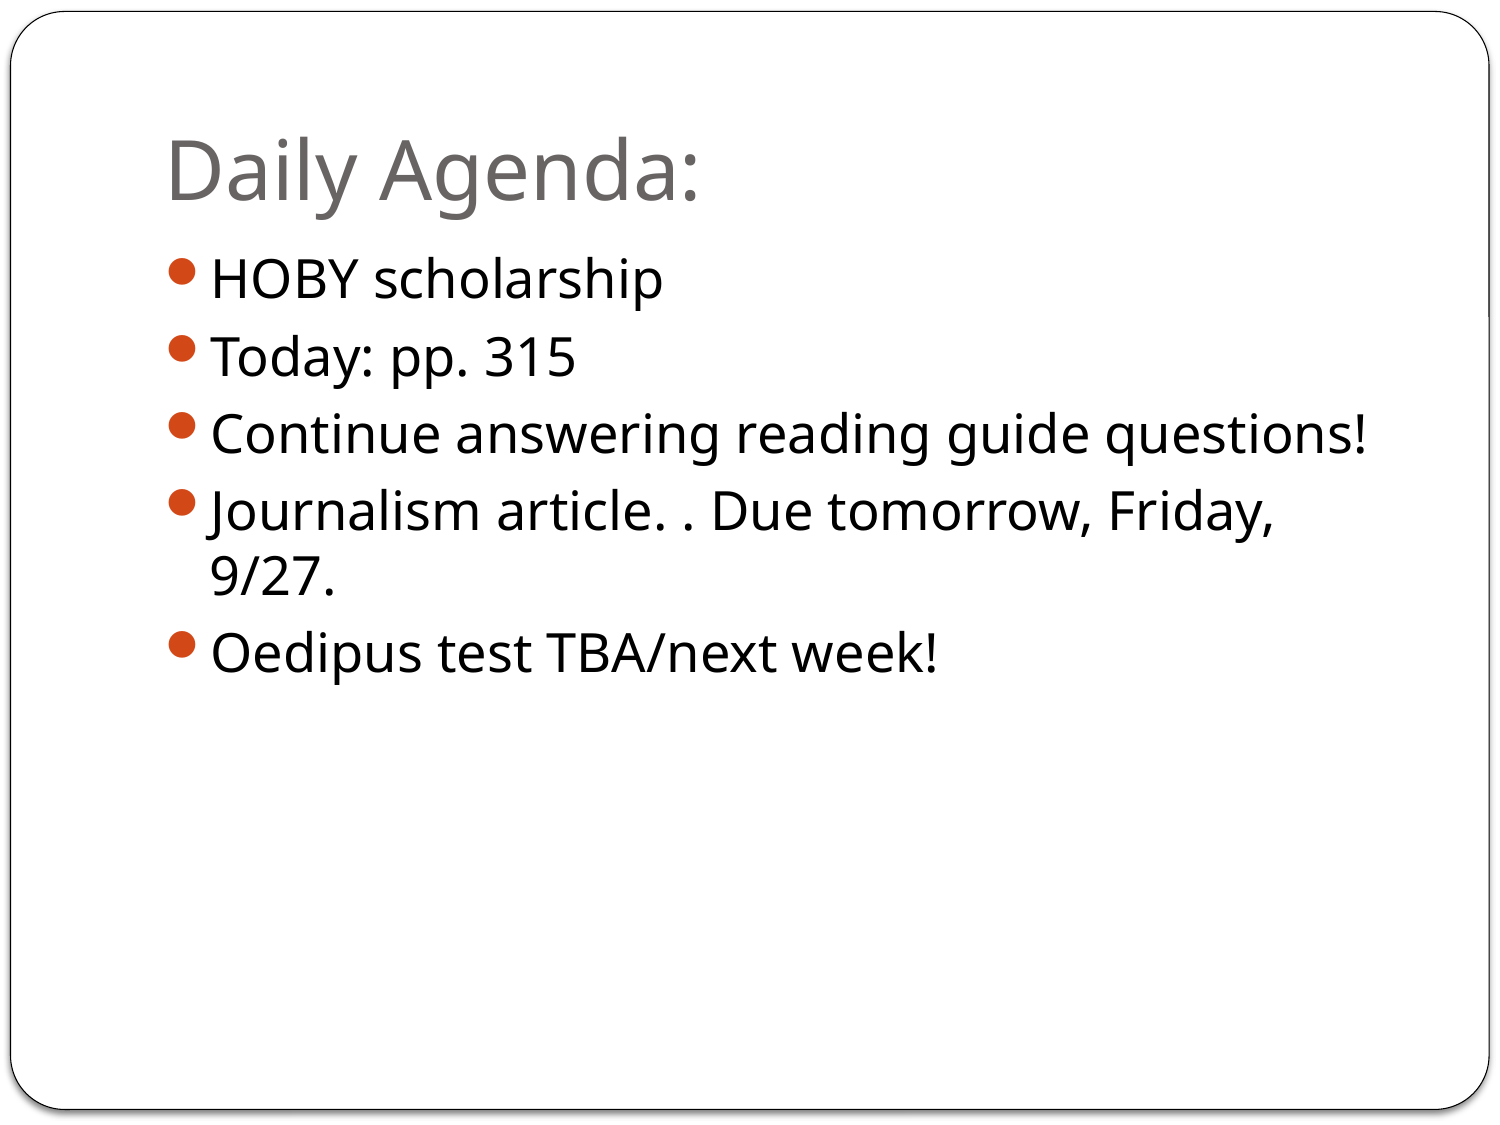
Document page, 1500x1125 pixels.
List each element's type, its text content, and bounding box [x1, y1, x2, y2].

list HOBY scholarship Today: pp. 315 Continue answering reading guide questions! Journalism article. . Due tomorrow, Friday, 9/27. Oedipus test TBA/next week! [150, 237, 1425, 988]
title Daily Agenda: [150, 45, 1425, 233]
